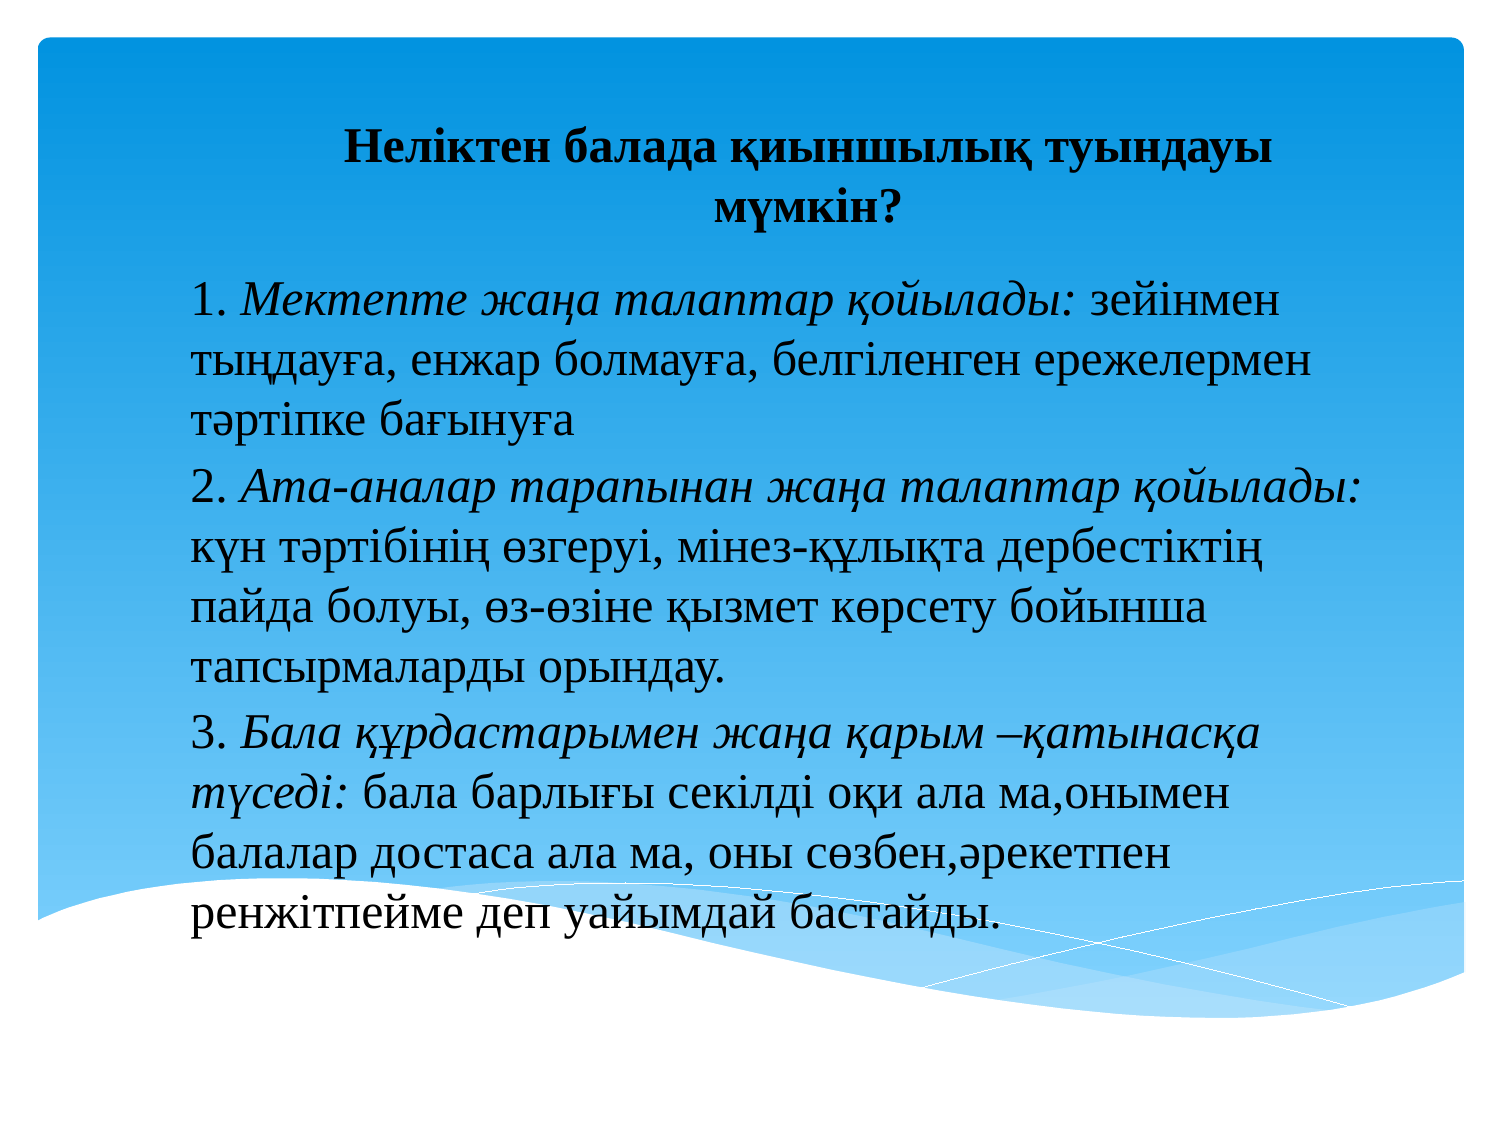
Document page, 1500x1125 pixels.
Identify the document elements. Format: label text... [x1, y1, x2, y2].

text_box Неліктен балада қиыншылық туындауы мүмкін? [269, 105, 1348, 241]
text_box 1. Мектепте жаңа талаптар қойылады: зейінмен тыңдауға, енжар болмауға, белгіленген ережелермен тәртіпке бағынуға [175, 257, 1395, 445]
text_box 2. Ата-аналар тарапынан жаңа талаптар қойылады: күн тәртібінің өзгеруі, мінез-құлықта дербестіктің пайда болуы, өз-өзіне қызмет көрсету бойынша тапсырмаларды орындау. [175, 445, 1395, 700]
text_box 3. Бала құрдастарымен жаңа қарым –қатынасқа түседі: бала барлығы секілді оқи ала ма,онымен балалар достаса ала ма, оны сөзбен,әрекетпен ренжітпейме деп уайымдай бастайды. [175, 691, 1383, 947]
